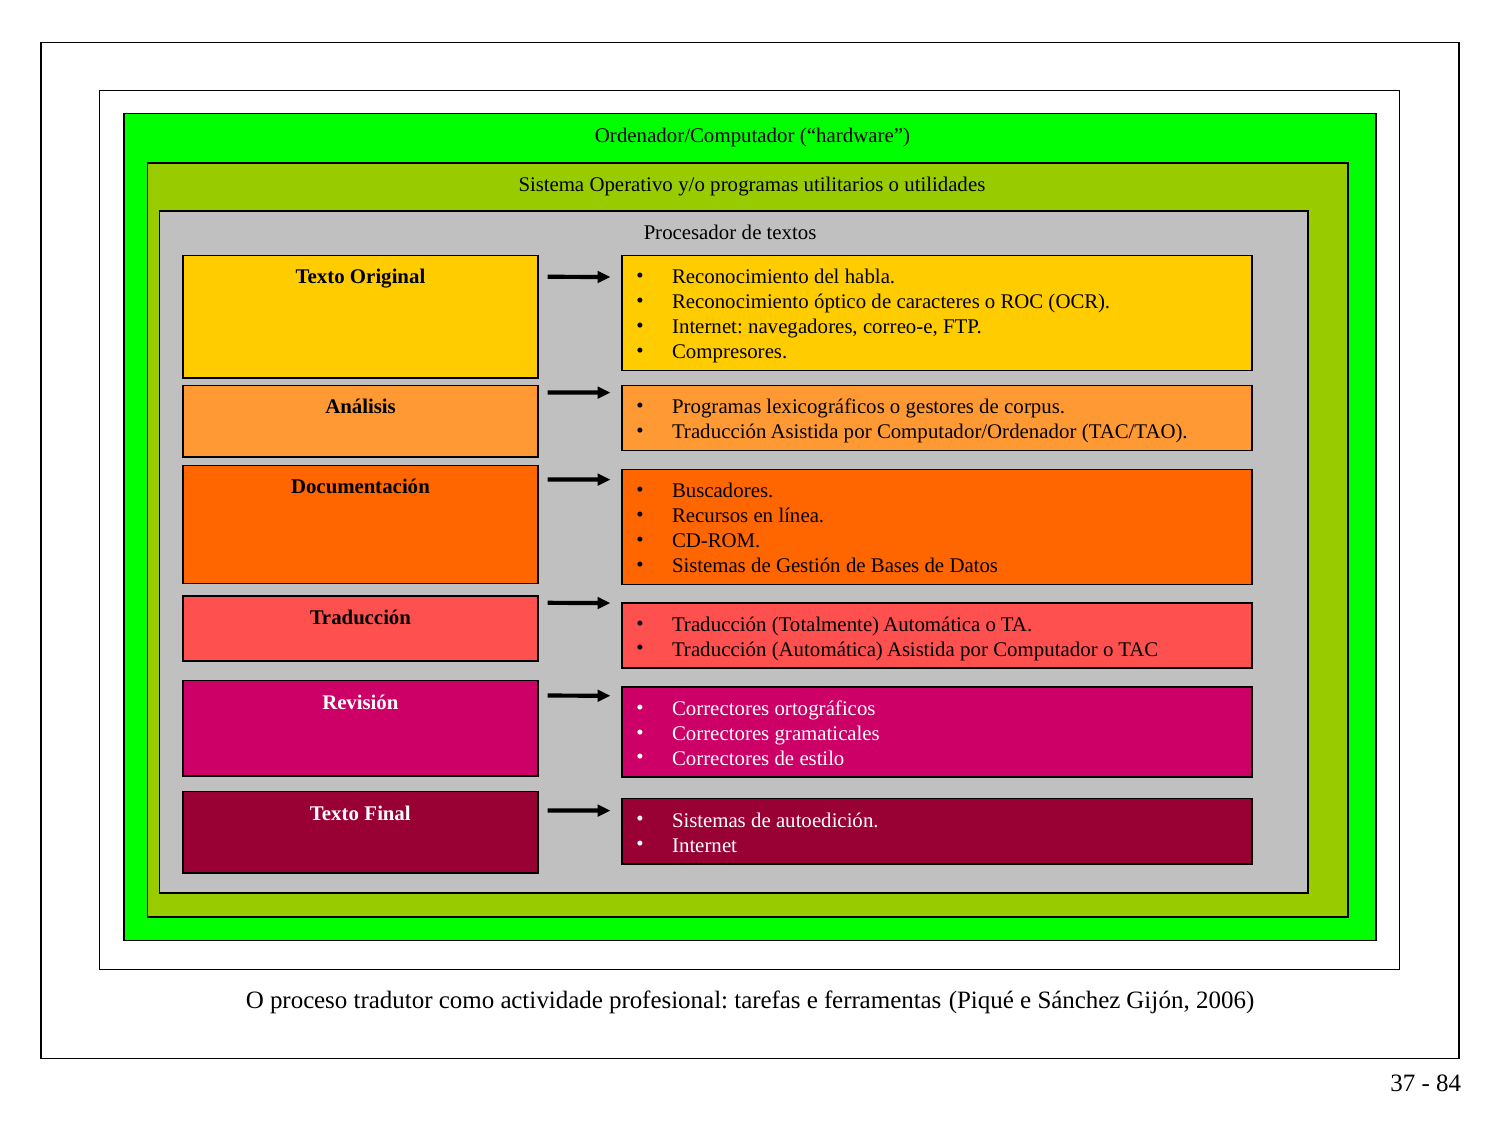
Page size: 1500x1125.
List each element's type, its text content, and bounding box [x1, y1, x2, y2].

list [99, 90, 1400, 970]
slide_number 37 - 84 [1163, 1058, 1477, 1089]
text_box O proceso tradutor como actividade profesional: tarefas e ferramentas (Piqué e Sánchez Gijón, 2006) [100, 976, 1400, 1021]
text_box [159, 211, 1309, 894]
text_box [147, 162, 1348, 917]
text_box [123, 113, 1376, 941]
